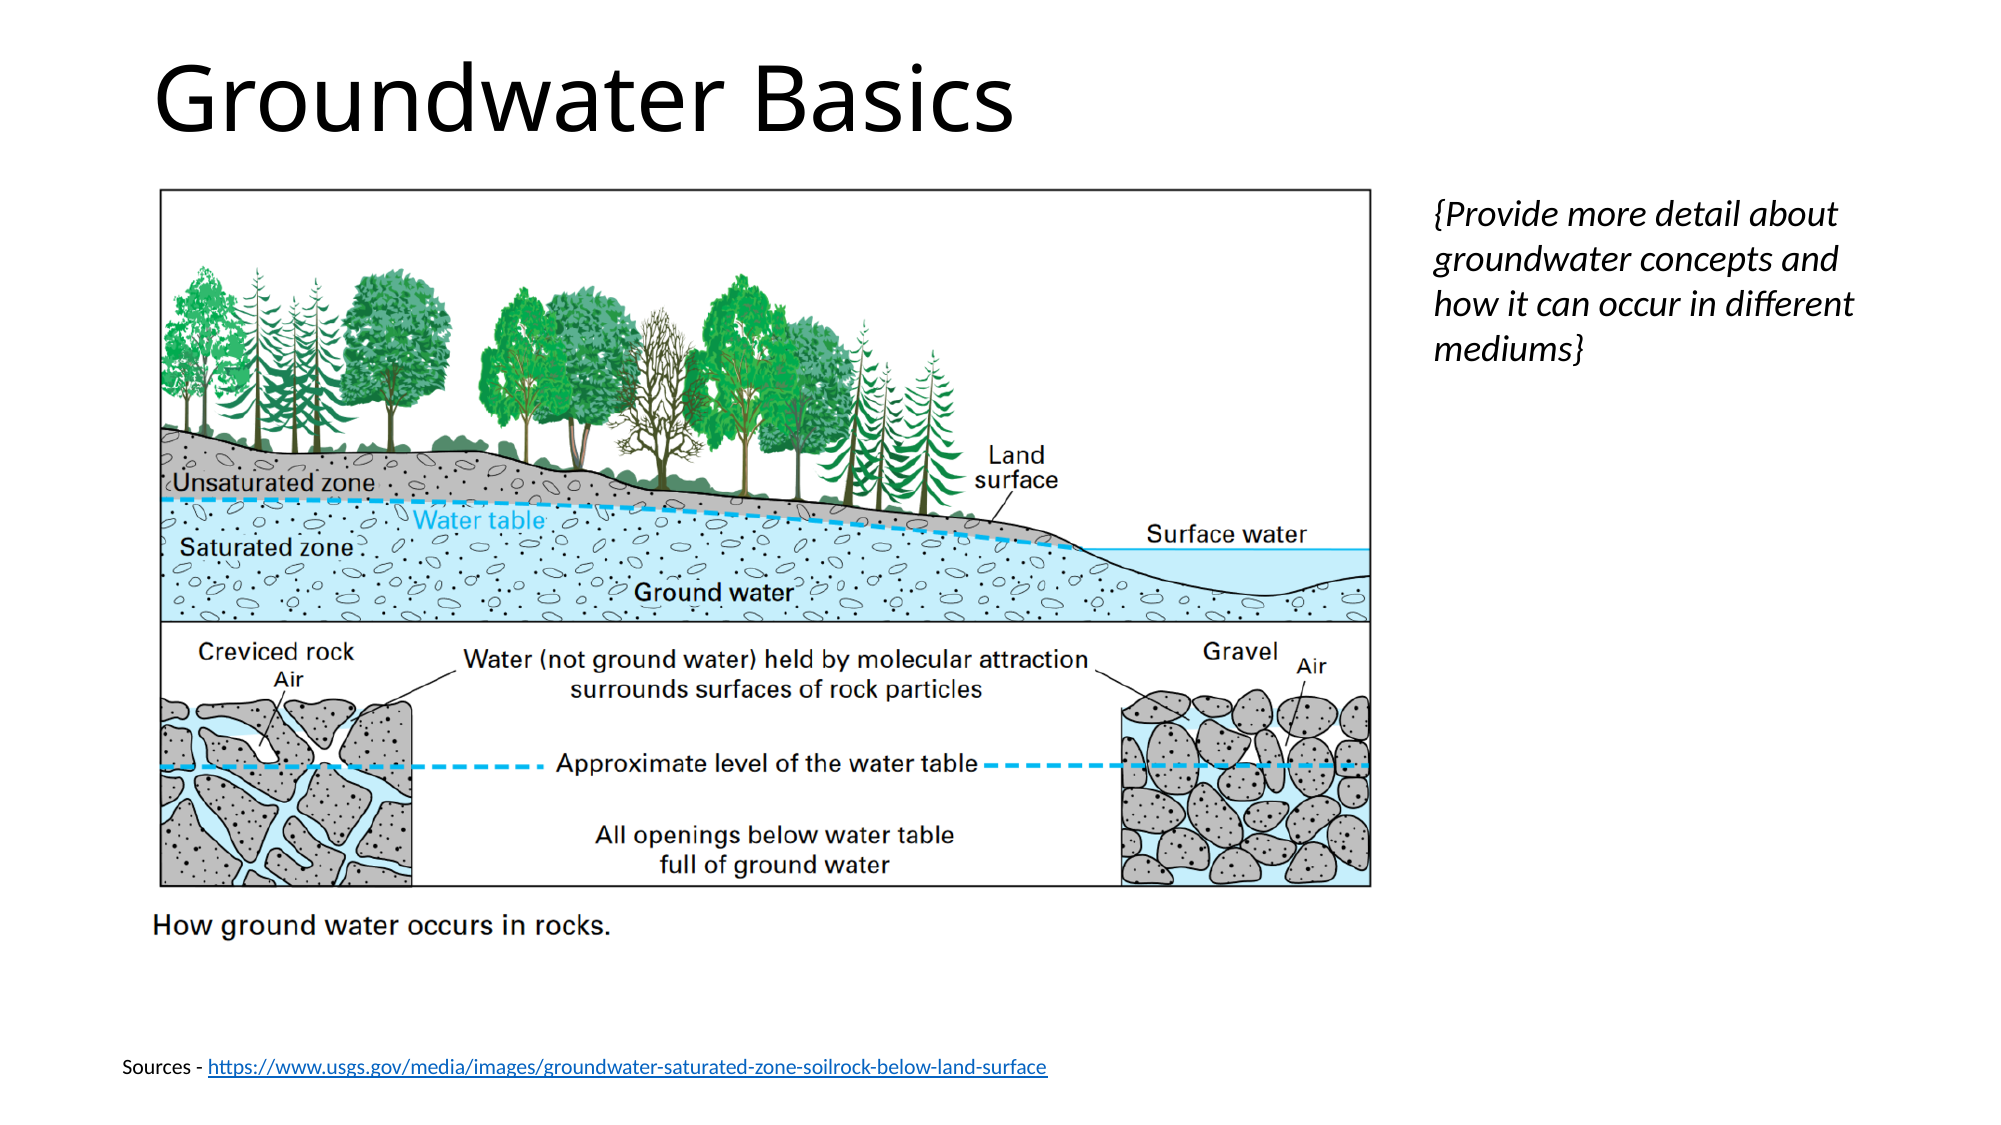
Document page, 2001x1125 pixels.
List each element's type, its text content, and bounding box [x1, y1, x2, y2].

text_box {Provide more detail about groundwater concepts and how it can occur in different mediums} [1418, 181, 1907, 421]
picture [153, 181, 1393, 944]
title Groundwater Basics [137, 36, 1419, 168]
text_box Sources - https://www.usgs.gov/media/images/groundwater-saturated-zone-soilrock-below-land-surface [107, 1045, 1108, 1087]
